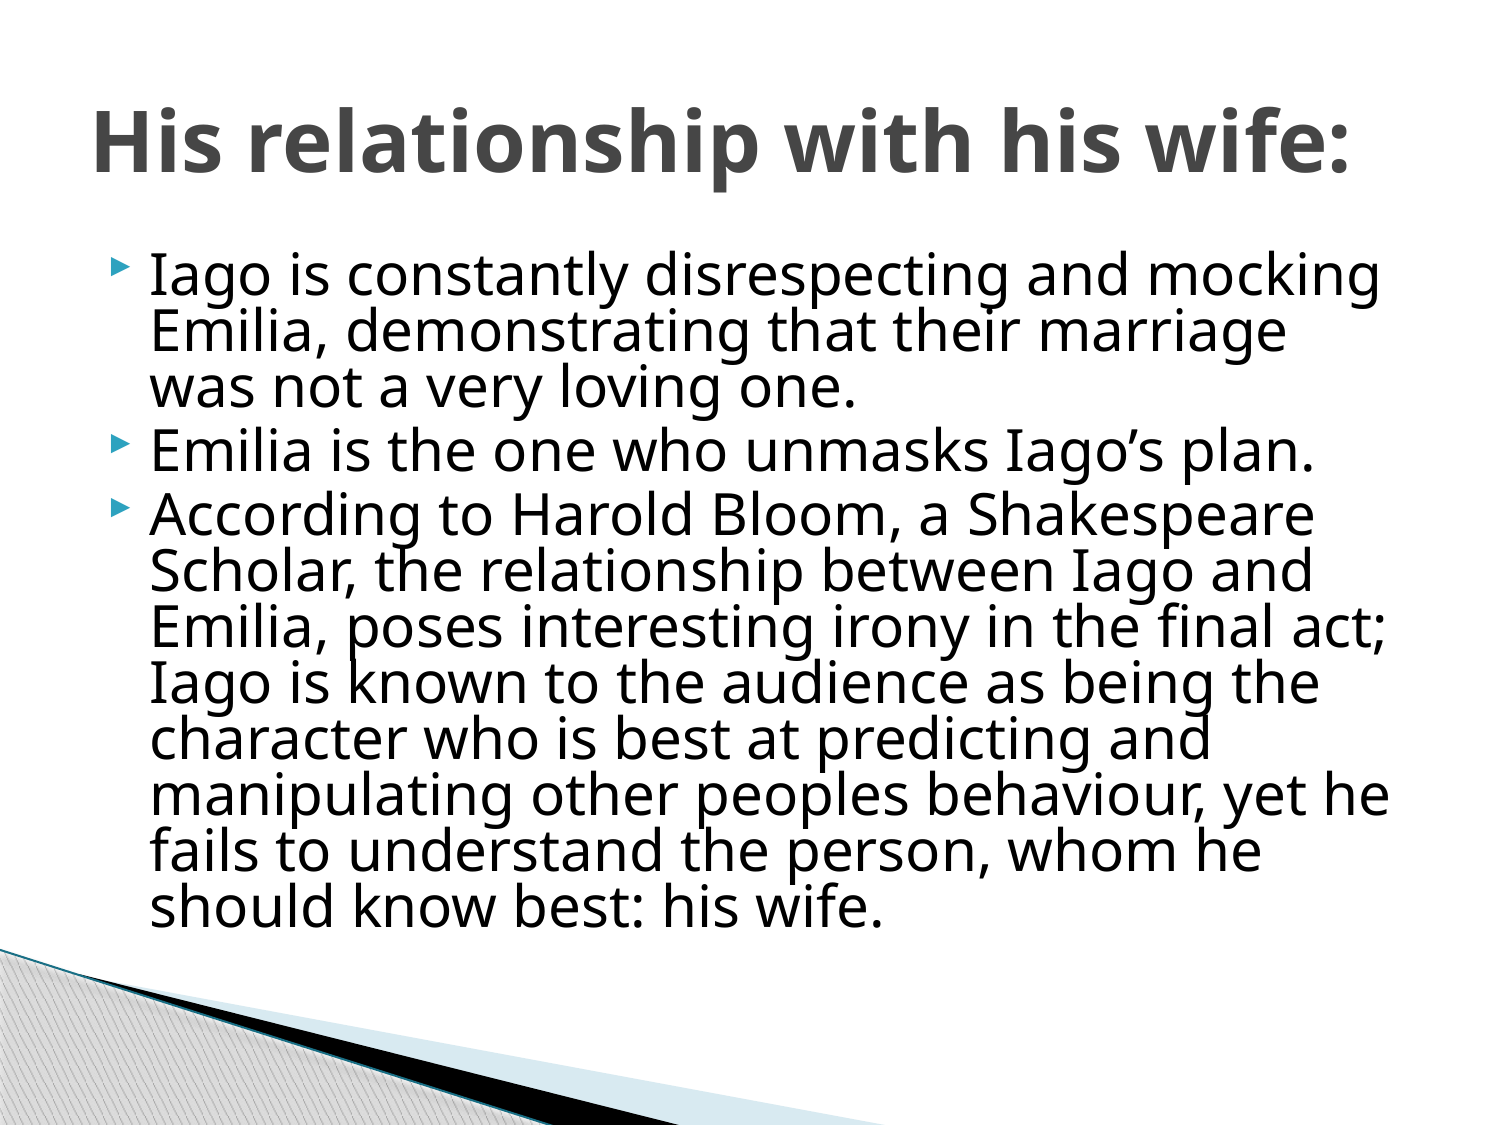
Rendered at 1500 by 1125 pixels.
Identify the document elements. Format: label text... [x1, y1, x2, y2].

list Iago is constantly disrespecting and mocking Emilia, demonstrating that their marriage was not a very loving one. Emilia is the one who unmasks Iago’s plan. According to Harold Bloom, a Shakespeare Scholar, the relationship between Iago and Emilia, poses interesting irony in the final act; Iago is known to the audience as being the character who is best at predicting and manipulating other peoples behaviour, yet he fails to understand the person, whom he should know best: his wife. [75, 243, 1425, 986]
title His relationship with his wife: [75, 45, 1425, 233]
